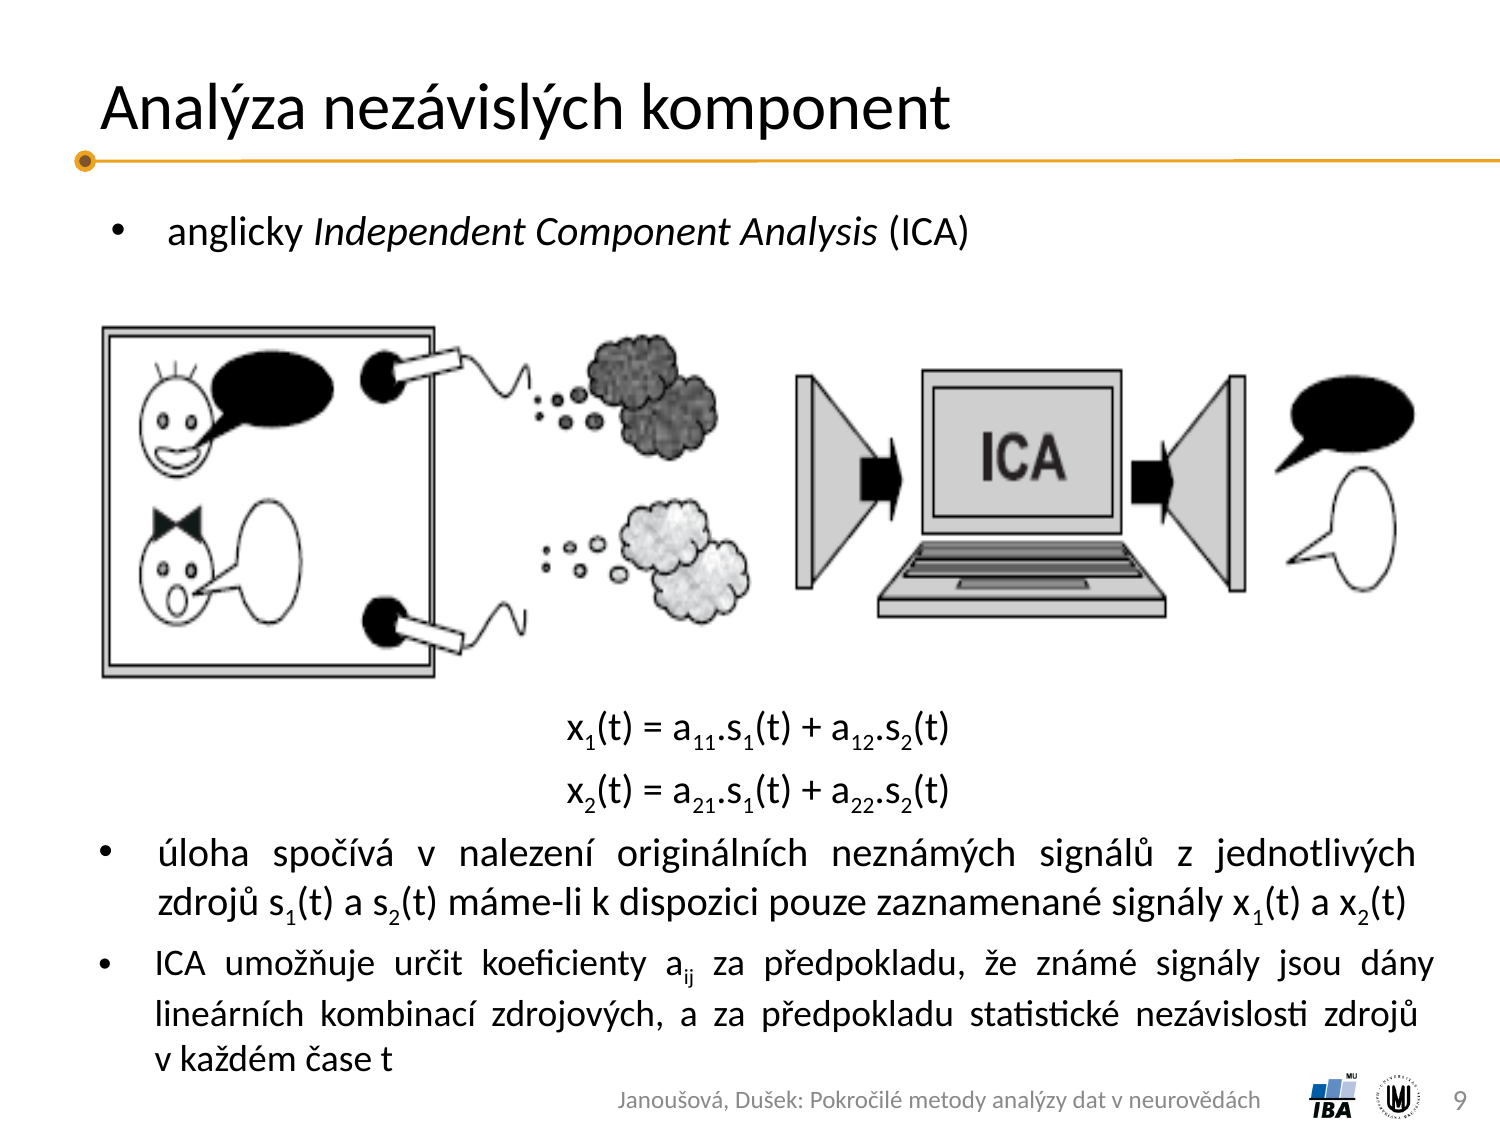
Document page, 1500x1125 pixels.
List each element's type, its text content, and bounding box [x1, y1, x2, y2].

text_box ICA umožňuje určit koeficienty aij za předpokladu, že známé signály jsou dány lineárních kombinací zdrojových, a za předpokladu statistické nezávislosti zdrojů v každém čase t [83, 930, 1450, 1087]
slide_number 9 [1132, 1072, 1483, 1125]
list anglicky Independent Component Analysis (ICA) [95, 196, 1421, 265]
picture [66, 266, 1451, 725]
text_box x1(t) = a11.s1(t) + a12.s2(t) x2(t) = a21.s1(t) + a22.s2(t) úloha spočívá v nalezení originálních neznámých signálů z jednotlivých zdrojů s1(t) a s2(t) máme-li k dispozici pouze zaznamenané signály x1(t) a x2(t) [83, 733, 1434, 930]
title Analýza nezávislých komponent [85, 45, 1425, 161]
